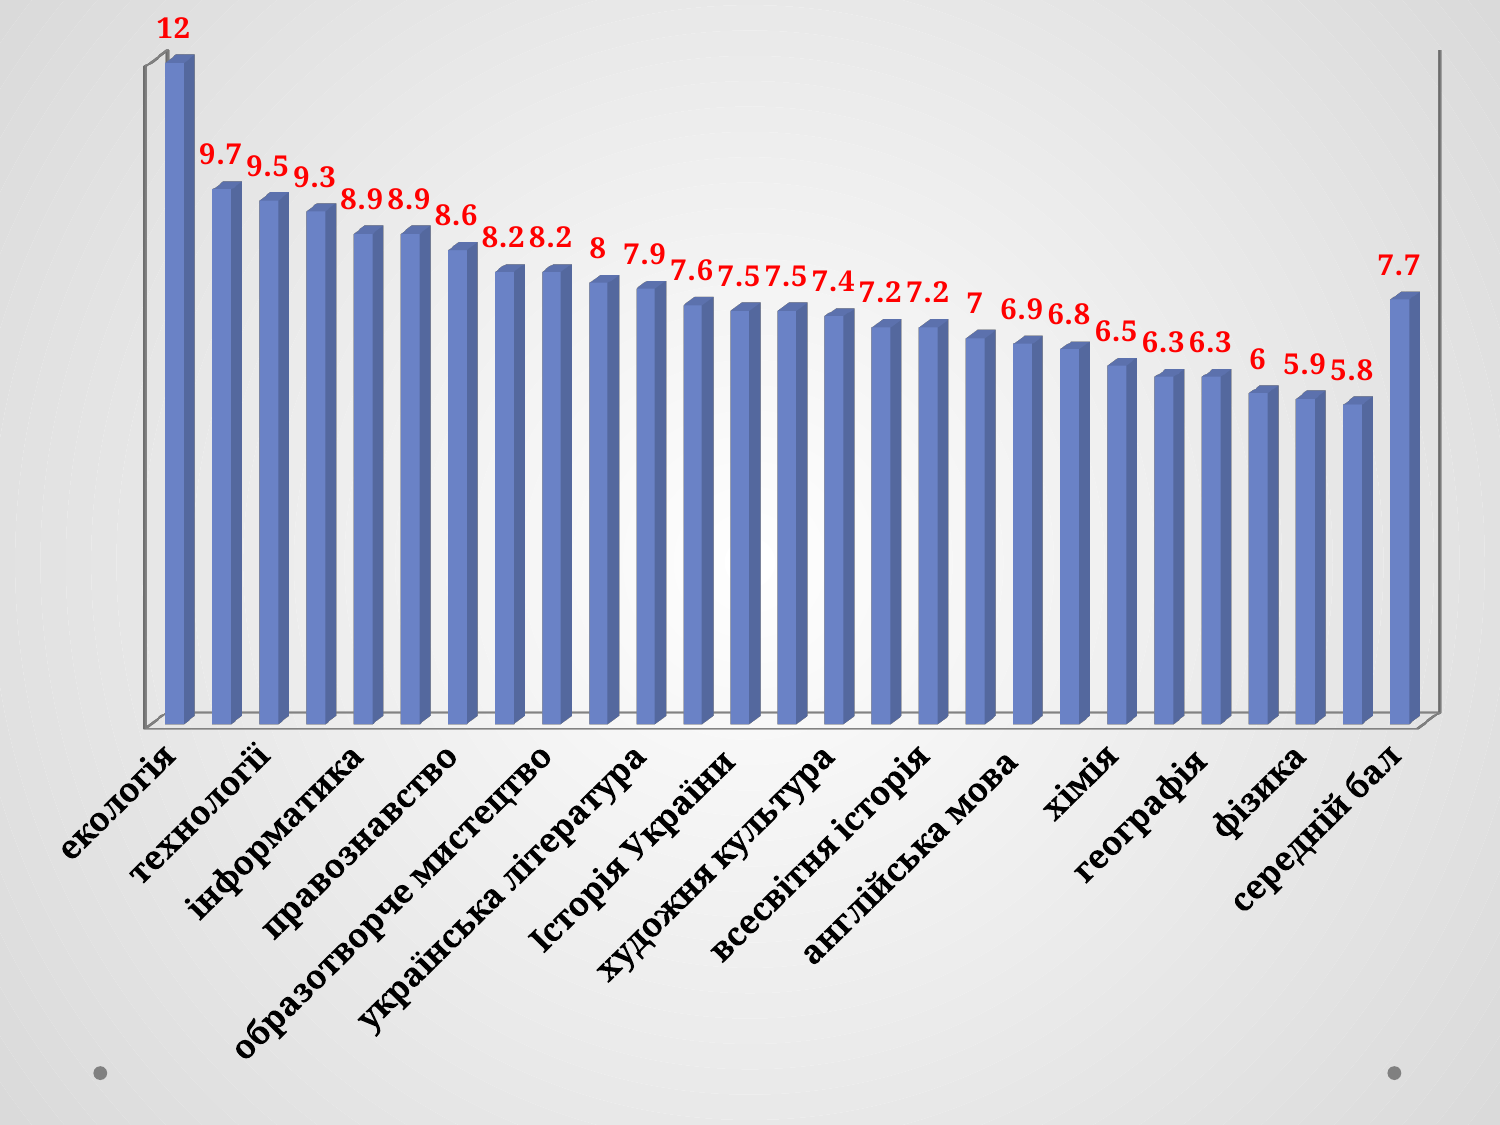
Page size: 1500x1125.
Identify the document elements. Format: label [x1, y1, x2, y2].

chart [17, 6, 1471, 1095]
